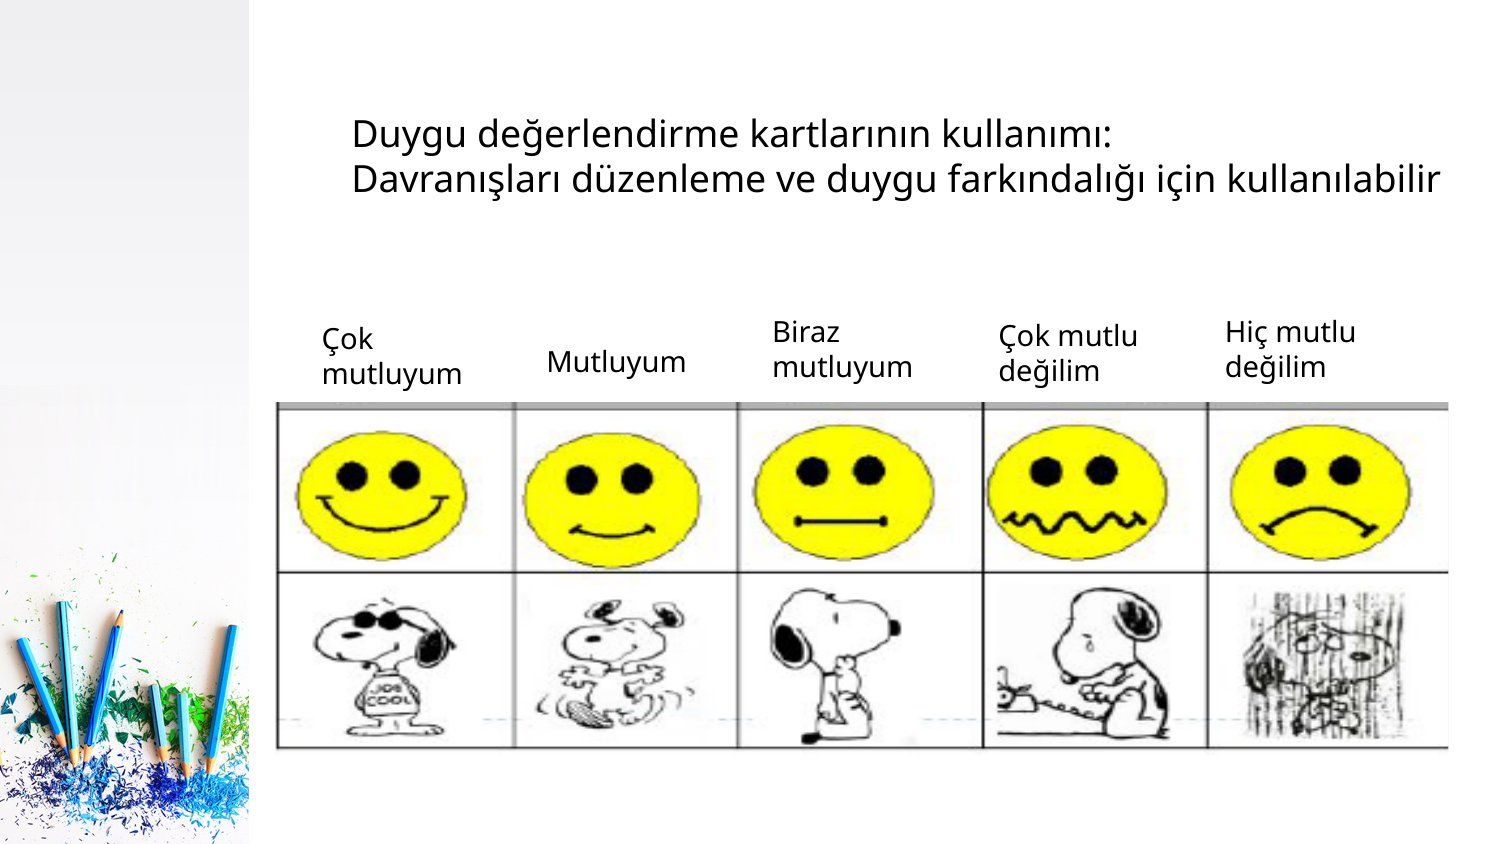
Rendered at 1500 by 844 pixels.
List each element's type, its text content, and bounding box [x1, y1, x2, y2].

text_box Çok mutlu değilim [983, 309, 1208, 392]
text_box Çok mutluyum [306, 312, 532, 392]
text_box Duygu değerlendirme kartlarının kullanımı: Davranışları düzenleme ve duygu farkındalığı için kullanılabilir [336, 102, 1500, 208]
text_box Mutluyum [532, 336, 756, 387]
text_box Hiç mutlu değilim [1209, 305, 1435, 391]
text_box Biraz mutluyum [757, 305, 982, 391]
picture [0, 0, 1500, 844]
